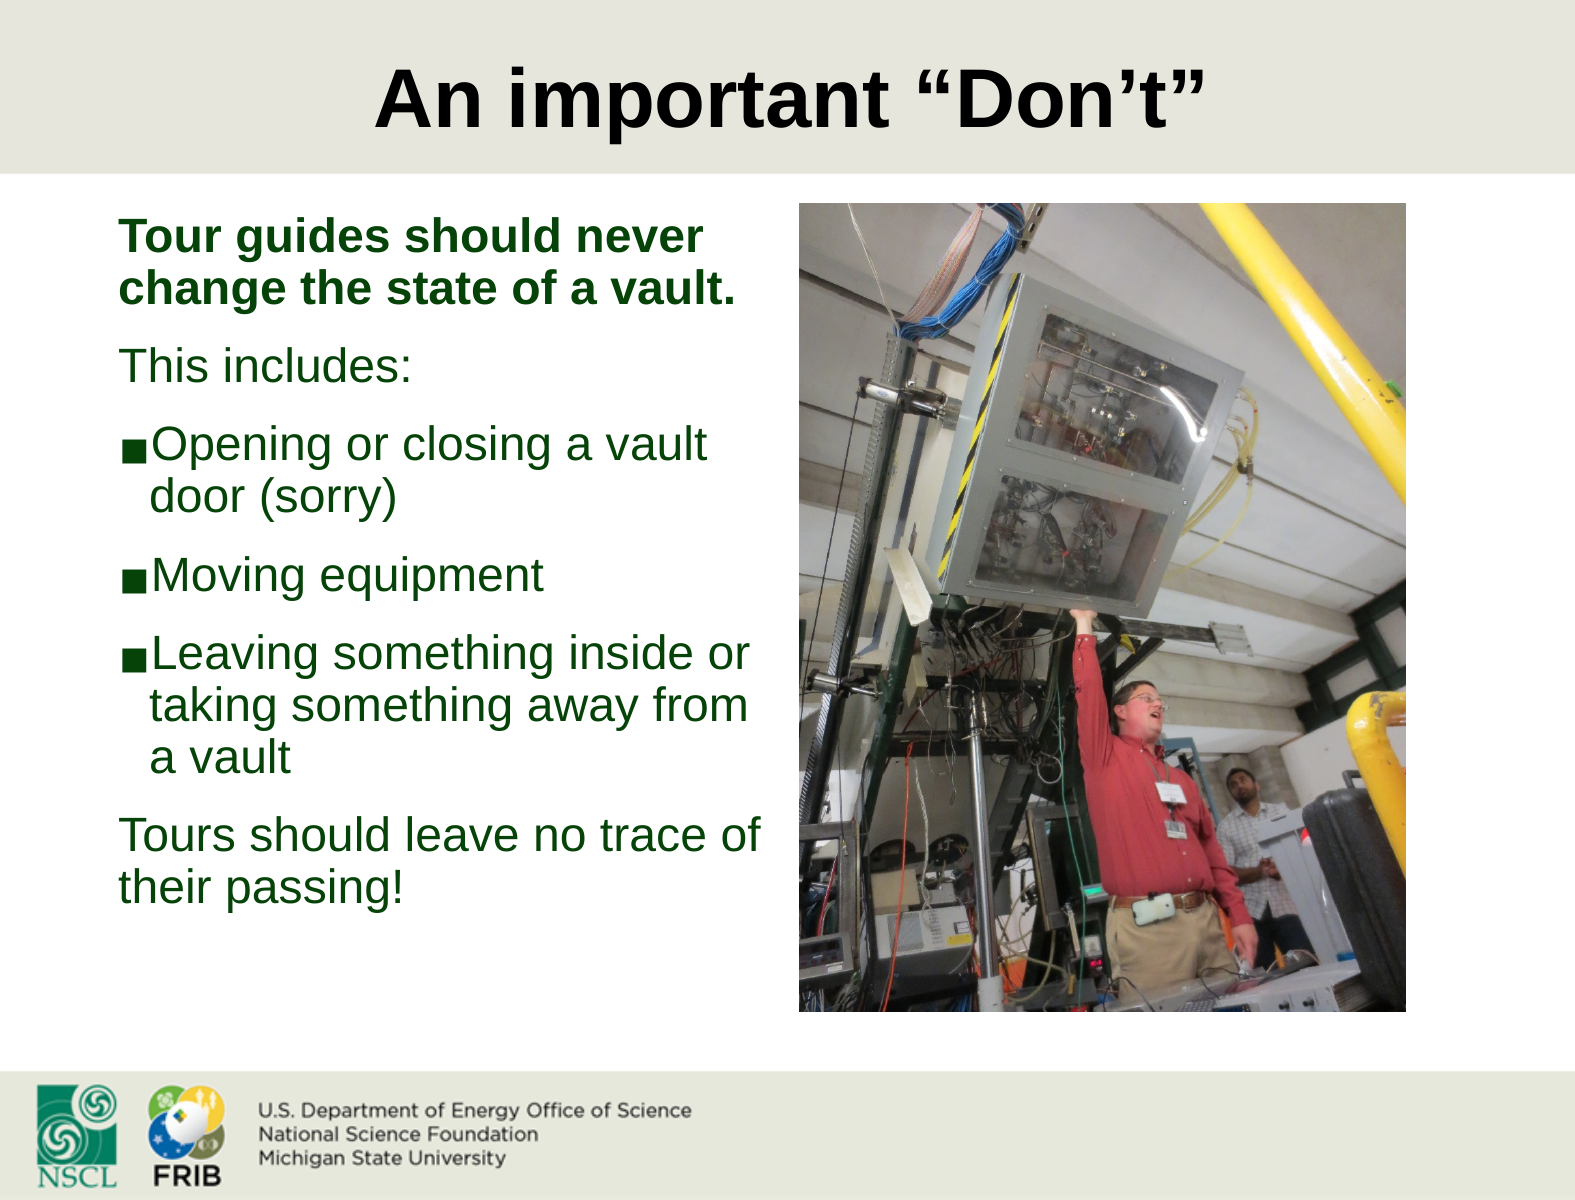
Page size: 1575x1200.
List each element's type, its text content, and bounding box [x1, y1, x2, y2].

title An important “Don’t” [112, 50, 1471, 282]
text_box Tour guides should never change the state of a vault. This includes: Opening or closing a vault door (sorry) Moving equipment Leaving something inside or taking something away from a vault Tours should leave no trace of their passing! [103, 203, 778, 1113]
picture [0, 0, 1575, 1200]
